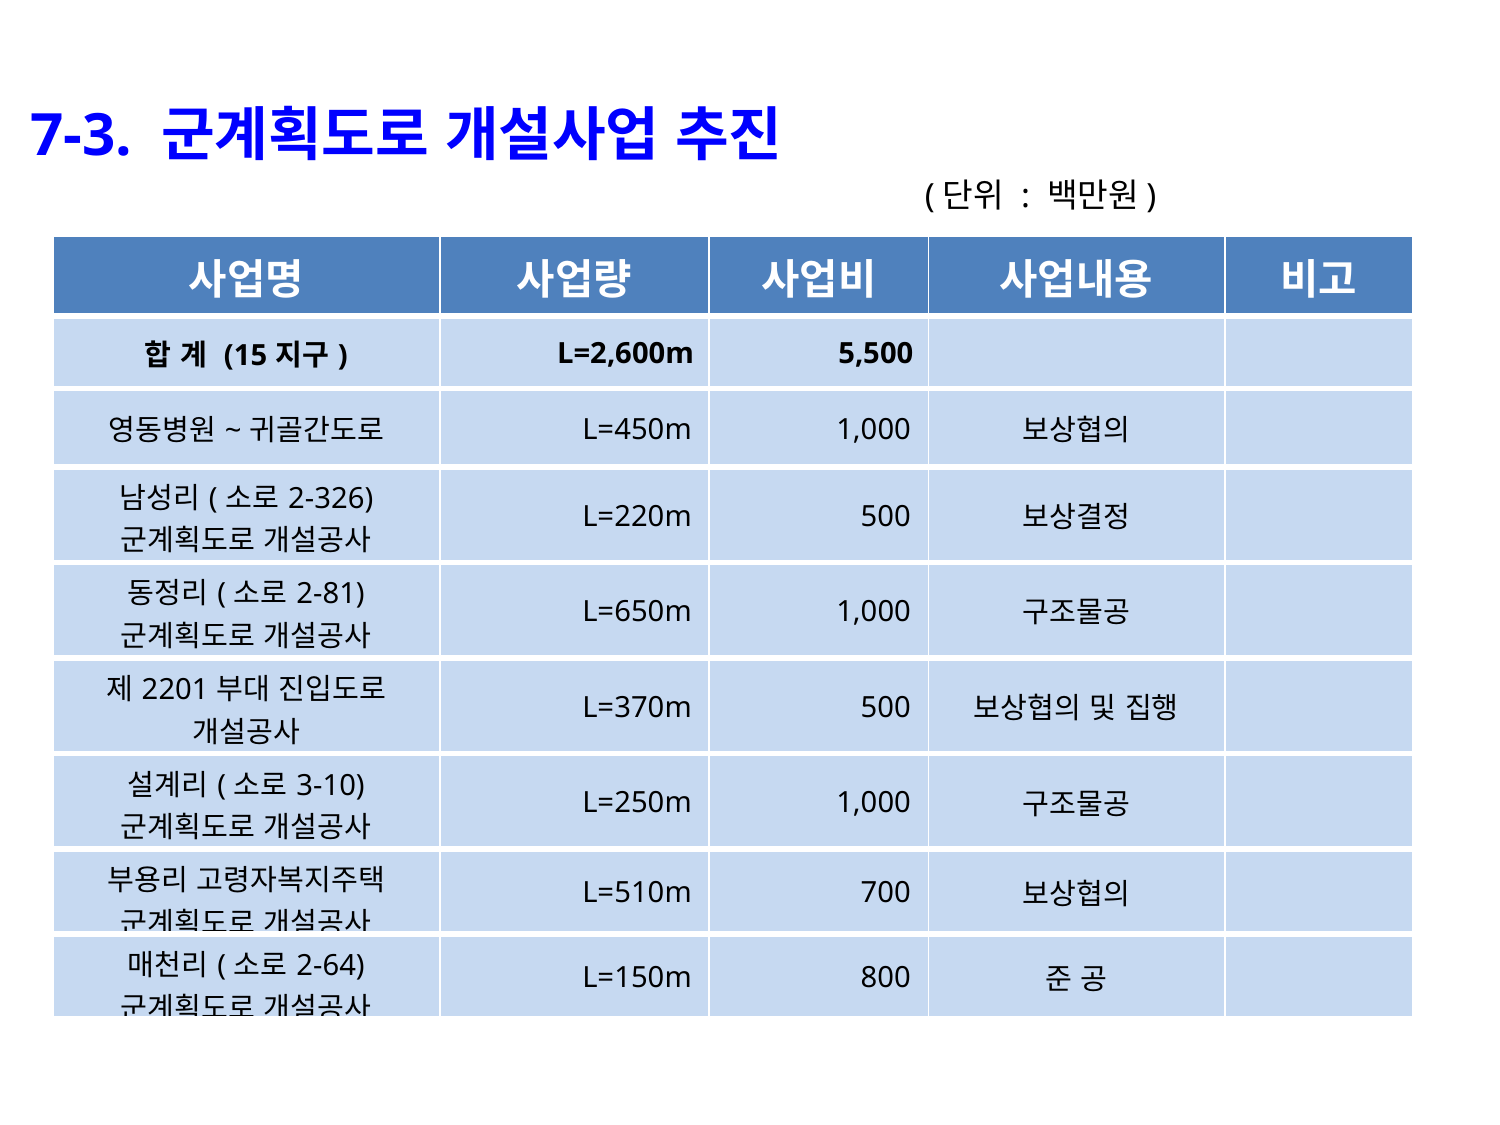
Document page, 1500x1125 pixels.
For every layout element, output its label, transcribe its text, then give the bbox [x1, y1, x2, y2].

table_cell 준 공 [929, 937, 1224, 1016]
table_cell 합 계 (15지구) [54, 319, 439, 386]
table_cell 700 [710, 852, 928, 931]
table_cell [1226, 756, 1412, 846]
table_cell L=650m [441, 565, 708, 655]
table_cell [1226, 852, 1412, 931]
table_cell L=450m [441, 391, 708, 464]
table_cell 500 [710, 661, 928, 751]
table_cell [1226, 391, 1412, 464]
text_box 7-3. 군계획도로 개설사업 추진 (단위 : 백만원) [0, 89, 1500, 222]
table_cell [1226, 937, 1412, 1016]
table_cell 보상협의 [929, 852, 1224, 931]
table_cell 보상협의 [929, 391, 1224, 464]
table_cell L=2,600m [441, 319, 708, 386]
table_cell 보상결정 [929, 470, 1224, 560]
table_cell [1226, 319, 1412, 386]
table_cell [929, 319, 1224, 386]
table_cell L=370m [441, 661, 708, 751]
table_cell 1,000 [710, 756, 928, 846]
table_cell 설계리(소로3-10) 군계획도로 개설공사 [54, 756, 439, 846]
table_header 비고 [1226, 237, 1412, 313]
table_cell 구조물공 [929, 565, 1224, 655]
table_cell 800 [710, 937, 928, 1016]
table_cell 부용리 고령자복지주택 군계획도로 개설공사 [54, 852, 439, 931]
table_cell [1226, 565, 1412, 655]
table_cell 동정리(소로2-81) 군계획도로 개설공사 [54, 565, 439, 655]
table_cell 영동병원~귀골간도로 [54, 391, 439, 464]
table_cell 남성리(소로2-326) 군계획도로 개설공사 [54, 470, 439, 560]
table_cell 500 [710, 470, 928, 560]
table_cell 1,000 [710, 391, 928, 464]
table_cell 보상협의 및 집행 [929, 661, 1224, 751]
table_cell L=220m [441, 470, 708, 560]
table_cell [1226, 470, 1412, 560]
table_cell L=250m [441, 756, 708, 846]
table_header 사업내용 [929, 237, 1224, 313]
table_cell L=150m [441, 937, 708, 1016]
table_header 사업량 [441, 237, 708, 313]
table_cell 1,000 [710, 565, 928, 655]
table_cell 5,500 [710, 319, 928, 386]
table_cell [1226, 661, 1412, 751]
table_header 사업명 [54, 237, 439, 313]
table_cell 구조물공 [929, 756, 1224, 846]
table_cell 매천리(소로2-64) 군계획도로 개설공사 [54, 937, 439, 1016]
table_cell 제2201부대 진입도로 개설공사 [54, 661, 439, 751]
table_header 사업비 [710, 237, 928, 313]
table_cell L=510m [441, 852, 708, 931]
